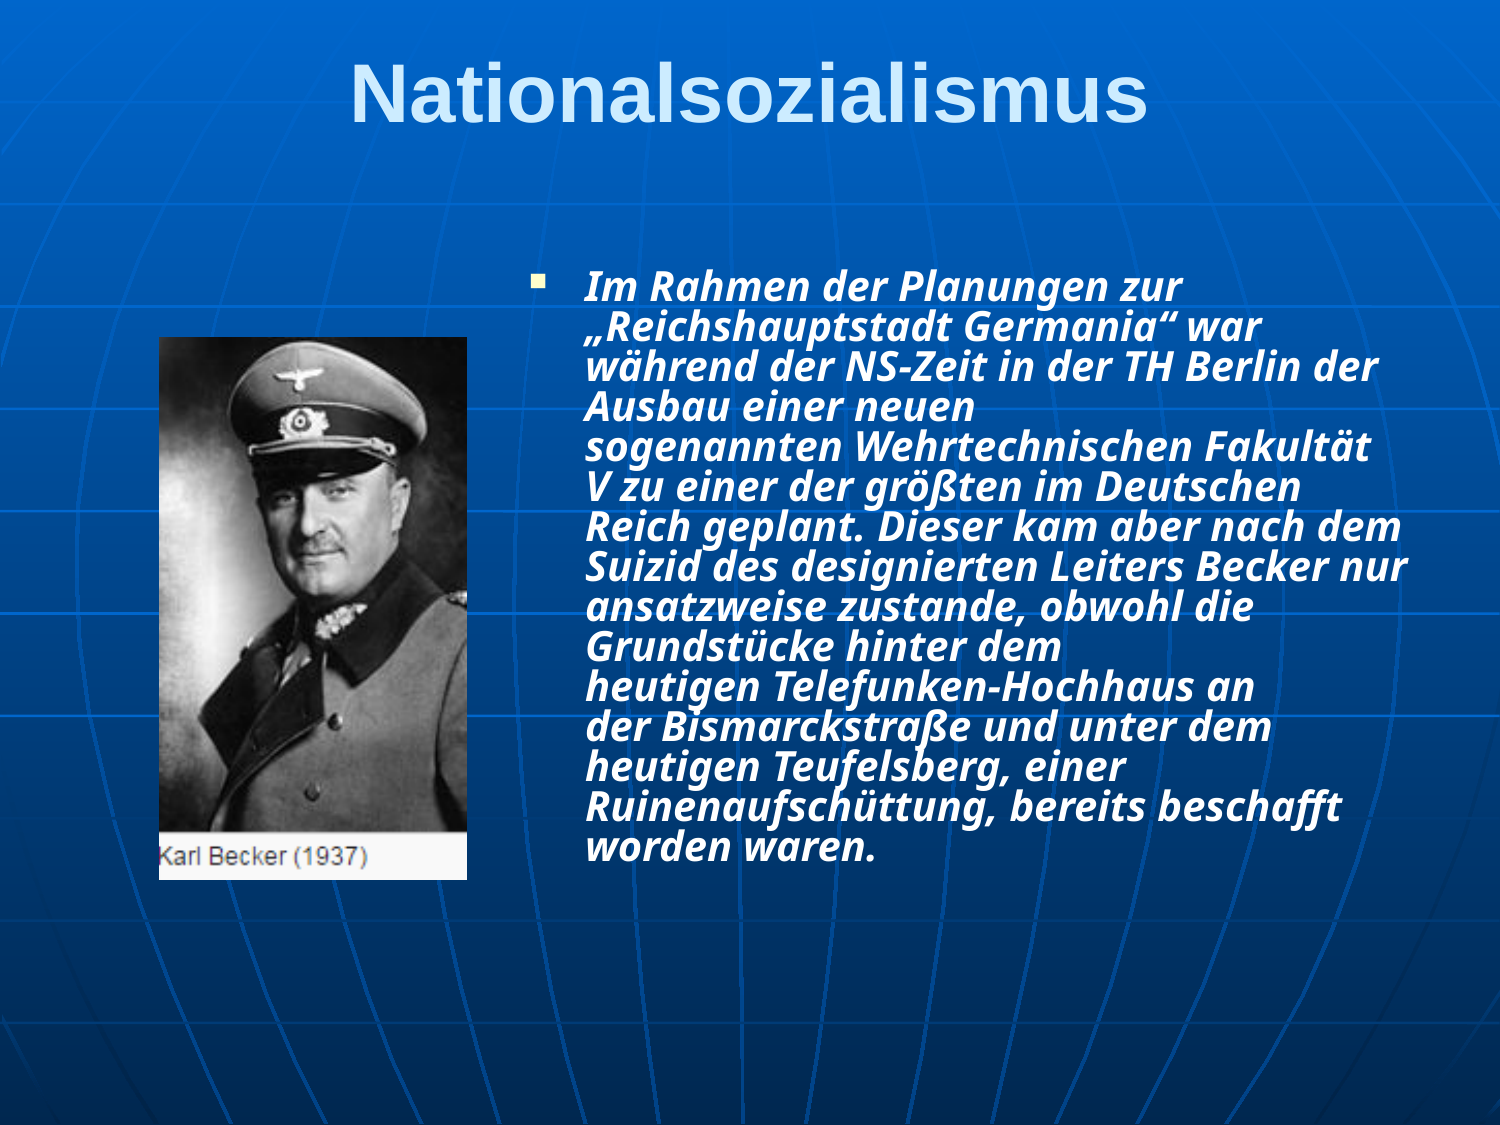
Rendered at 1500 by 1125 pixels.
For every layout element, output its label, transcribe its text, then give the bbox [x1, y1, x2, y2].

title Nationalsozialismus [74, 45, 1426, 233]
list Im Rahmen der Planungen zur „Reichshauptstadt Germania“ war während der NS-Zeit in der TH Berlin der Ausbau einer neuen sogenannten Wehrtechnischen Fakultät V zu einer der größten im Deutschen Reich geplant. Dieser kam aber nach dem Suizid des designierten Leiters Becker nur ansatzweise zustande, obwohl die Grundstücke hinter dem heutigen Telefunken-Hochhaus an der Bismarckstraße und unter dem heutigen Teufelsberg, einer Ruinenaufschüttung, bereits beschafft worden waren. [513, 262, 1426, 1006]
picture [159, 337, 467, 880]
